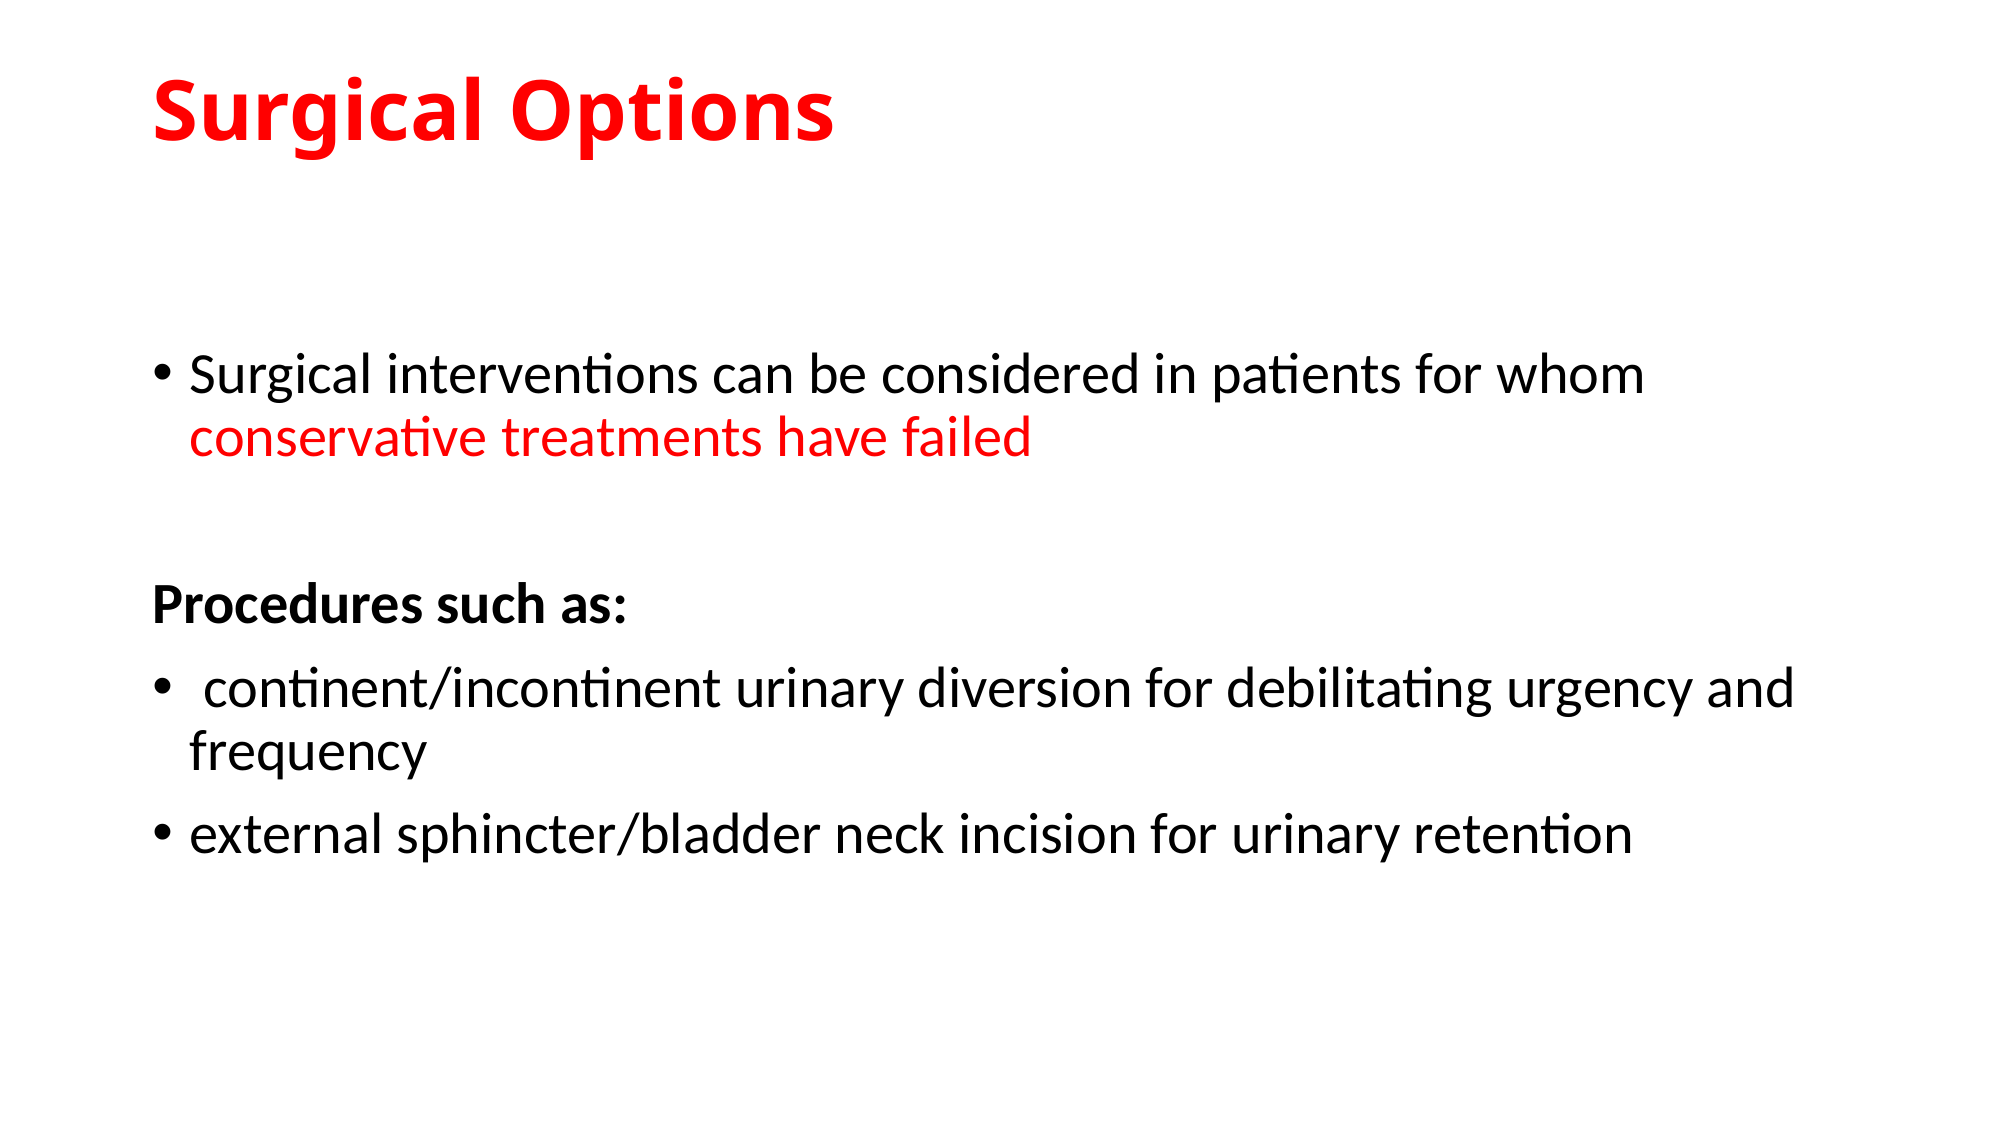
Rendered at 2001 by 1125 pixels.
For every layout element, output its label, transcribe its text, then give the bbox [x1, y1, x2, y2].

title Surgical Options [137, 59, 1863, 245]
list Surgical interventions can be considered in patients for whom conservative treatments have failed Procedures such as: continent/incontinent urinary diversion for debilitating urgency and frequency external sphincter/bladder neck incision for urinary retention [137, 245, 1863, 1014]
